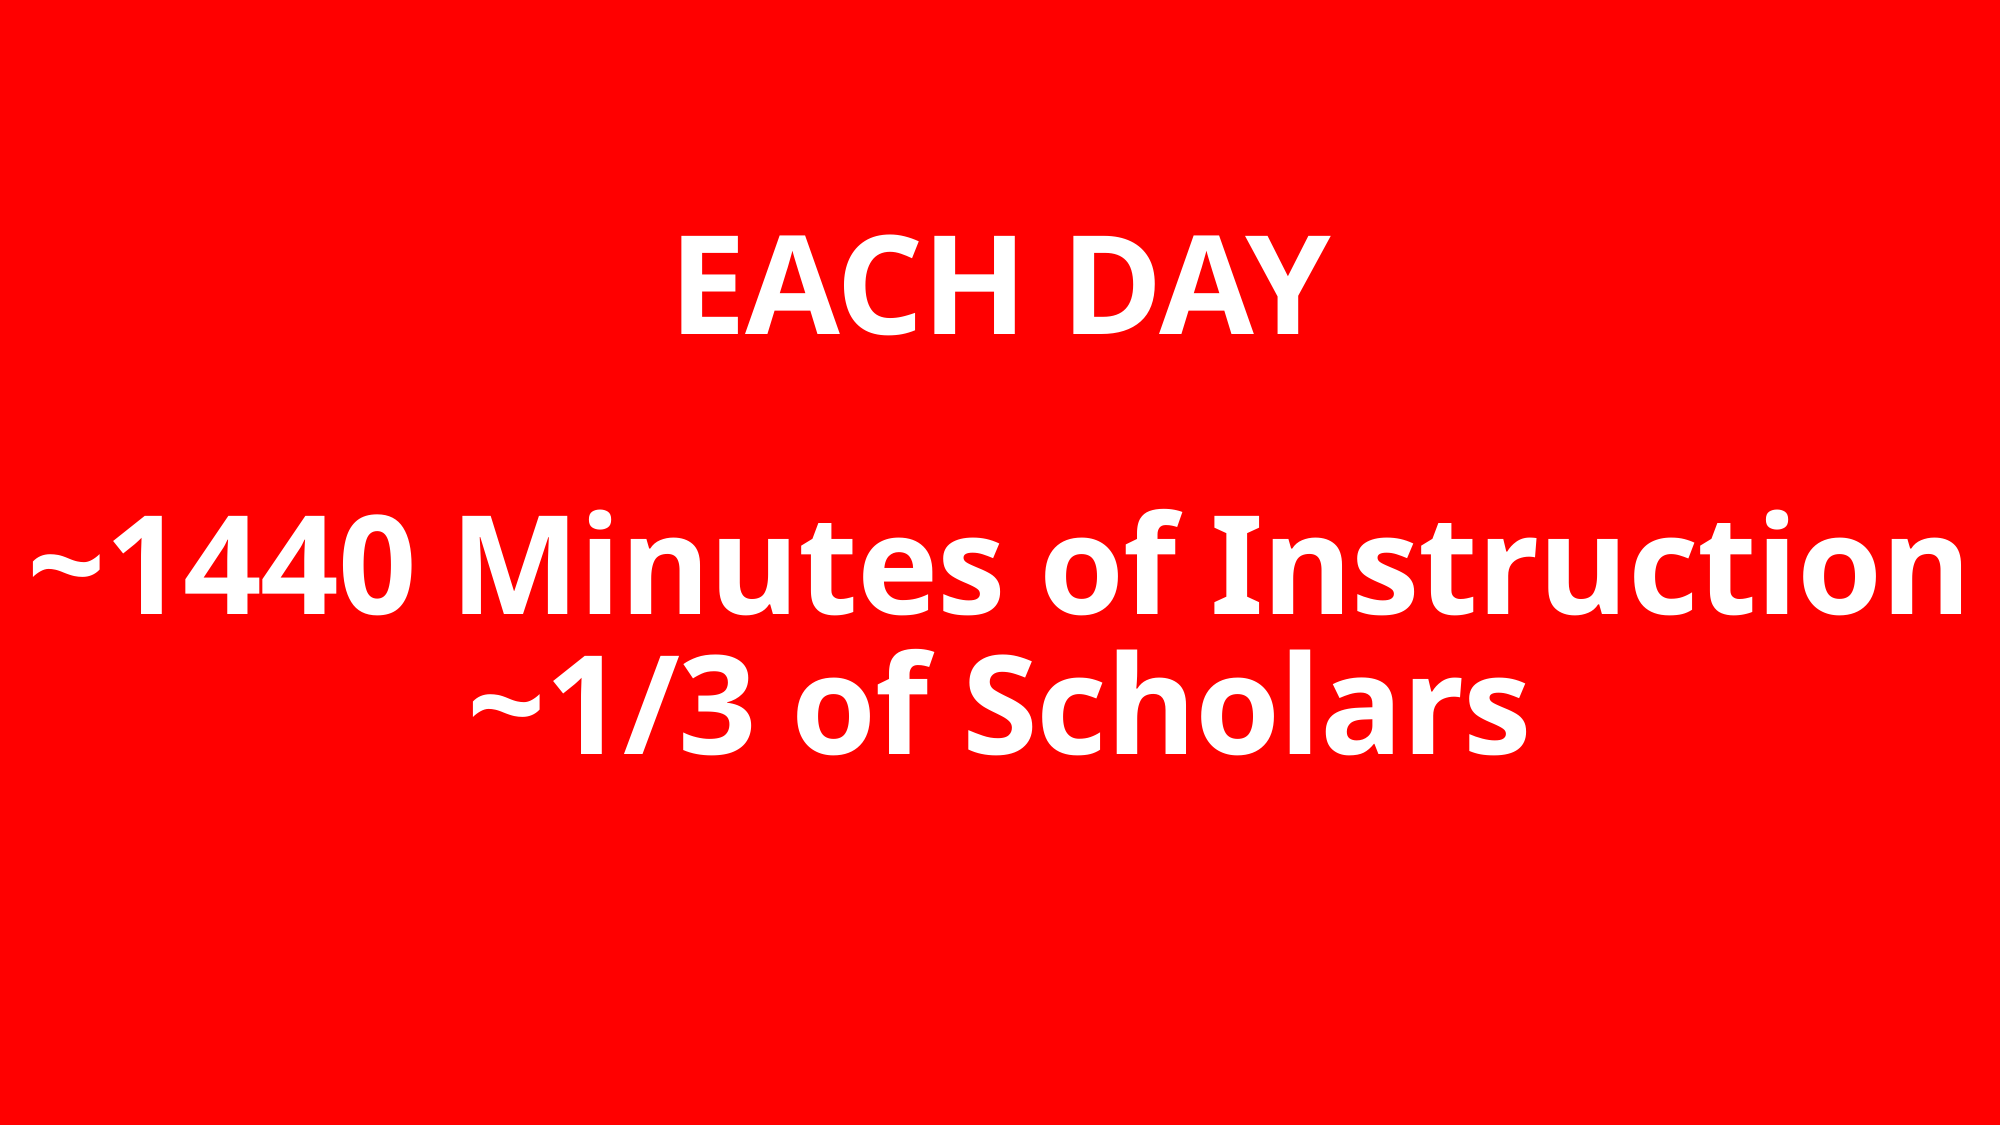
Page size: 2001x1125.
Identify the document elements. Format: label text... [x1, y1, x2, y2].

title EACH DAY ~1440 Minutes of Instruction ~1/3 of Scholars [0, 0, 2000, 1125]
